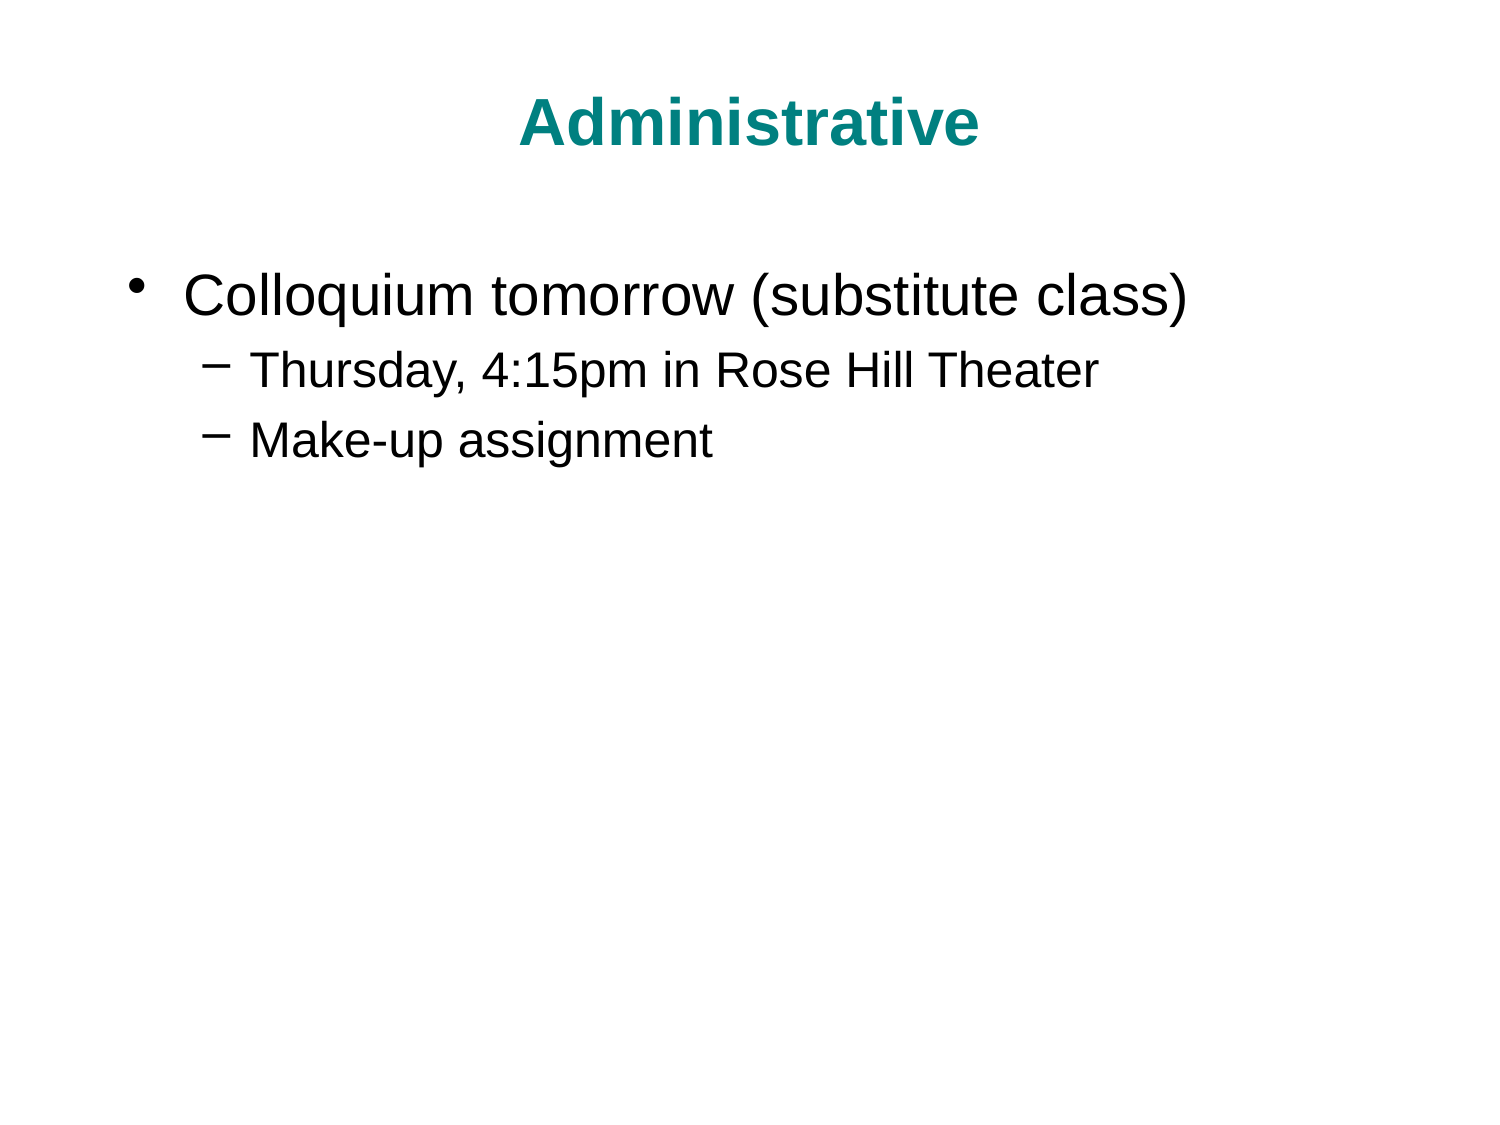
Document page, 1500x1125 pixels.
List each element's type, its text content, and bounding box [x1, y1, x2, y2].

list Colloquium tomorrow (substitute class) Thursday, 4:15pm in Rose Hill Theater Make-up assignment [112, 249, 1388, 1001]
title Administrative [49, 24, 1451, 213]
